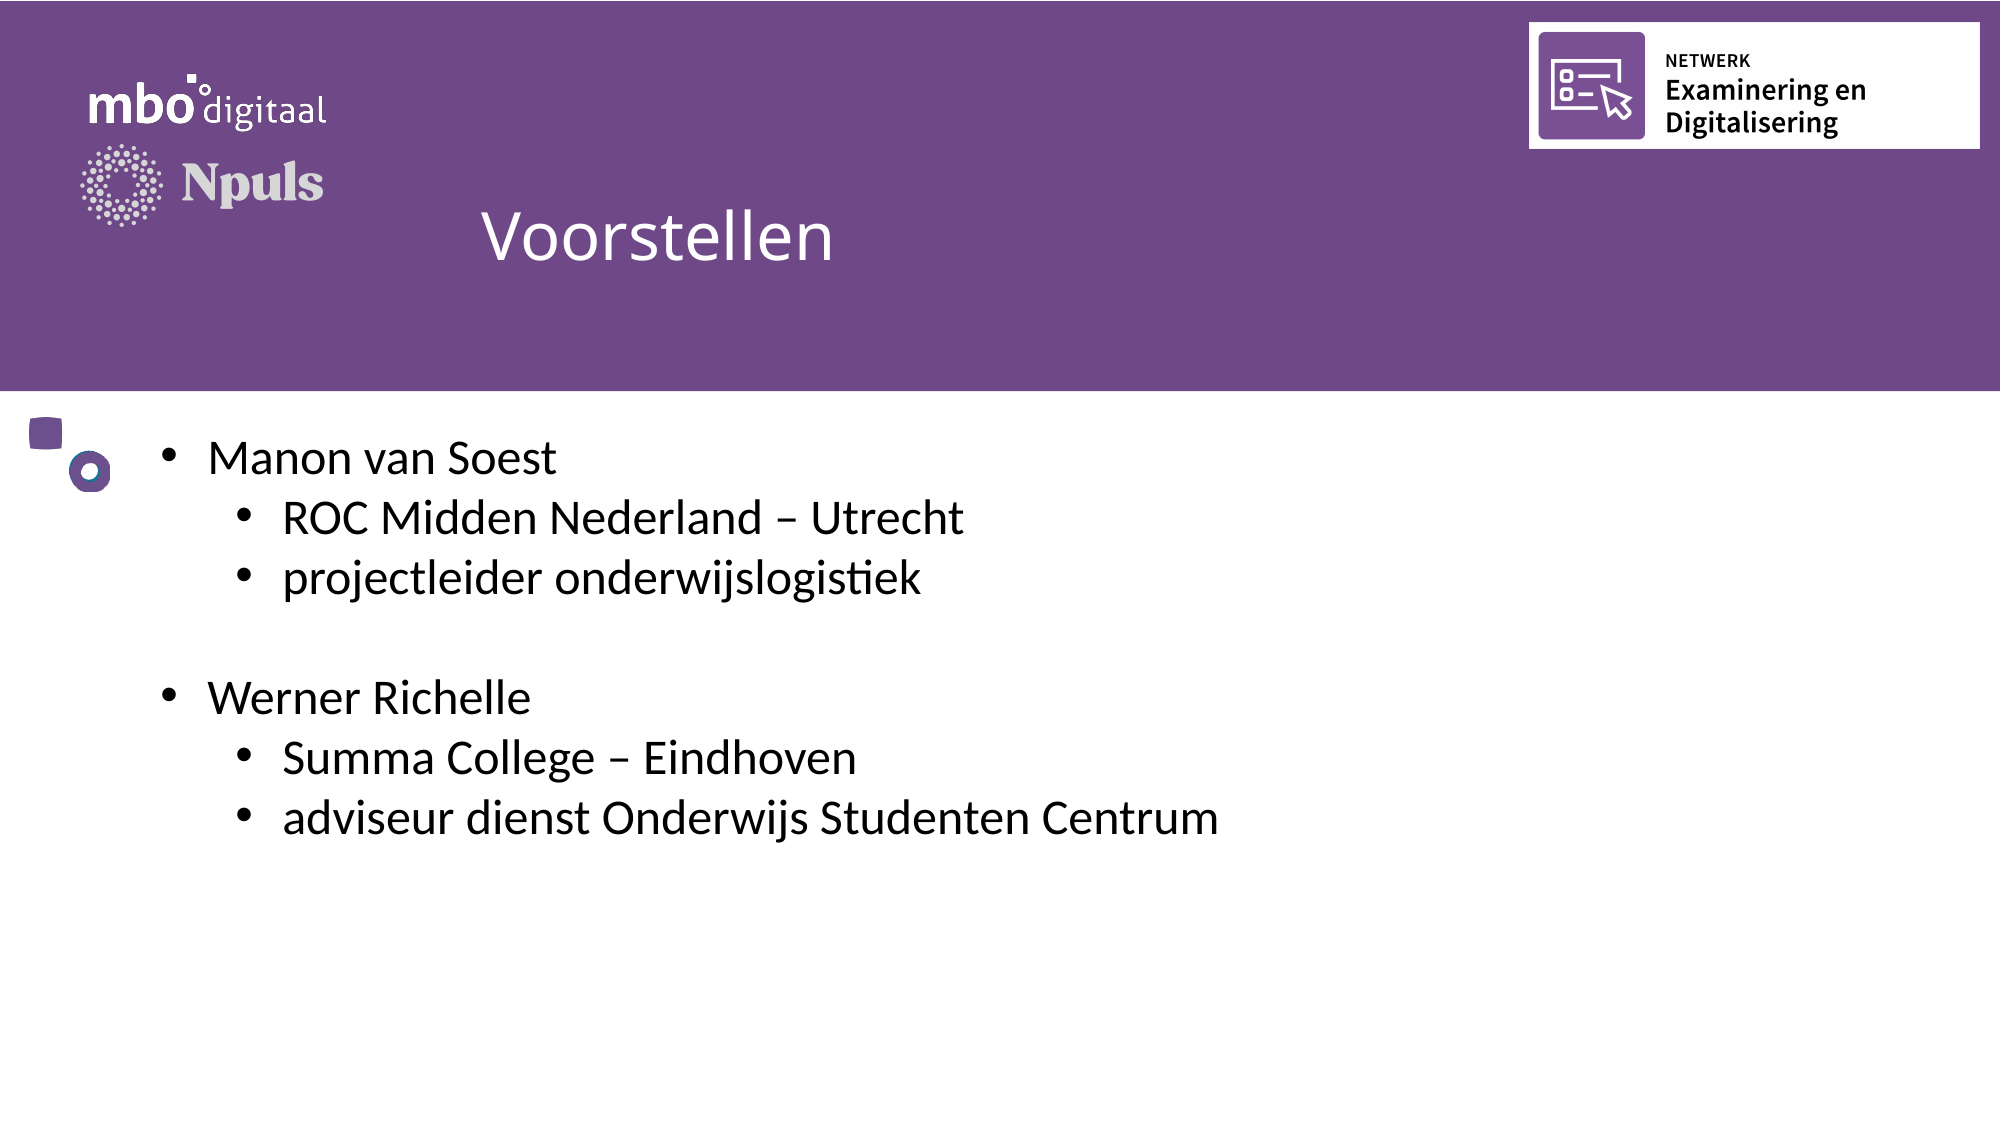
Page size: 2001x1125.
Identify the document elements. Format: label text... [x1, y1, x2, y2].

title Voorstellen [466, 147, 1553, 330]
text_box Manon van Soest ROC Midden Nederland – Utrecht projectleider onderwijslogistiek Werner Richelle Summa College – Eindhoven adviseur dienst Onderwijs Studenten Centrum [145, 417, 1766, 913]
picture [29, 417, 110, 492]
picture [1529, 22, 1980, 149]
picture [74, 60, 341, 227]
